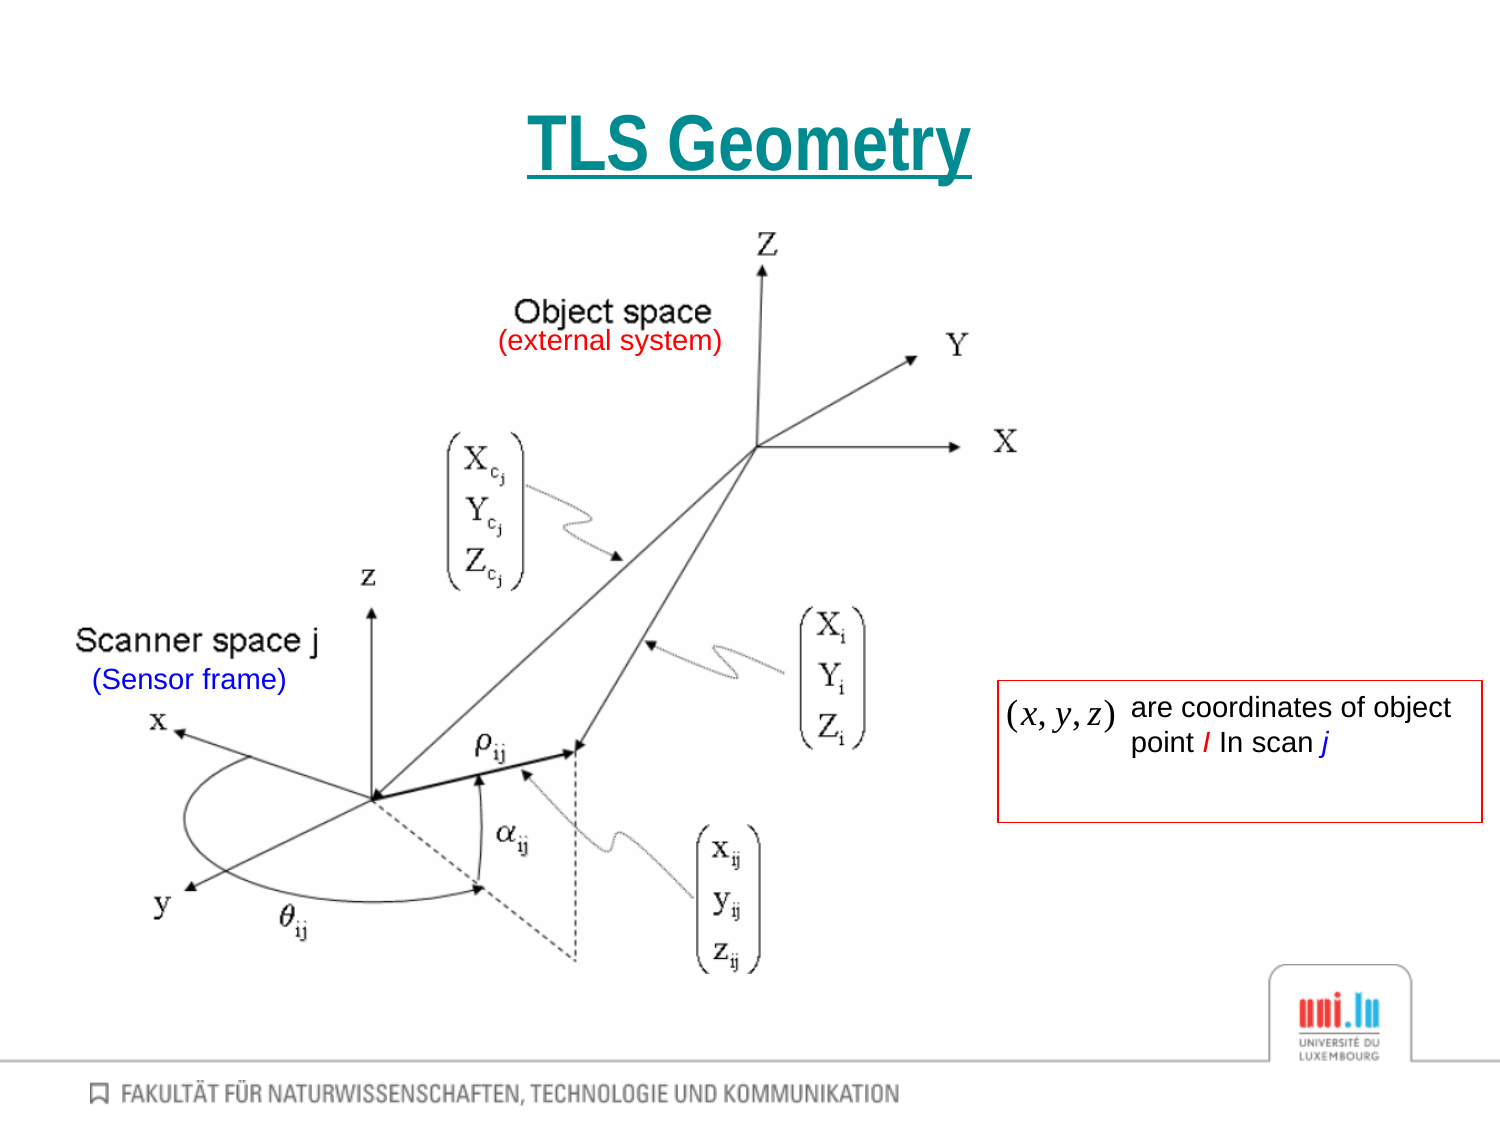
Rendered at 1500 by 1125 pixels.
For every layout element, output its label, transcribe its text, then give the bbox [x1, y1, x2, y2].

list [76, 231, 1024, 974]
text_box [999, 688, 1125, 744]
text_box [1027, 680, 1483, 823]
title TLS Geometry [75, 35, 1425, 242]
picture [0, 964, 1500, 1109]
